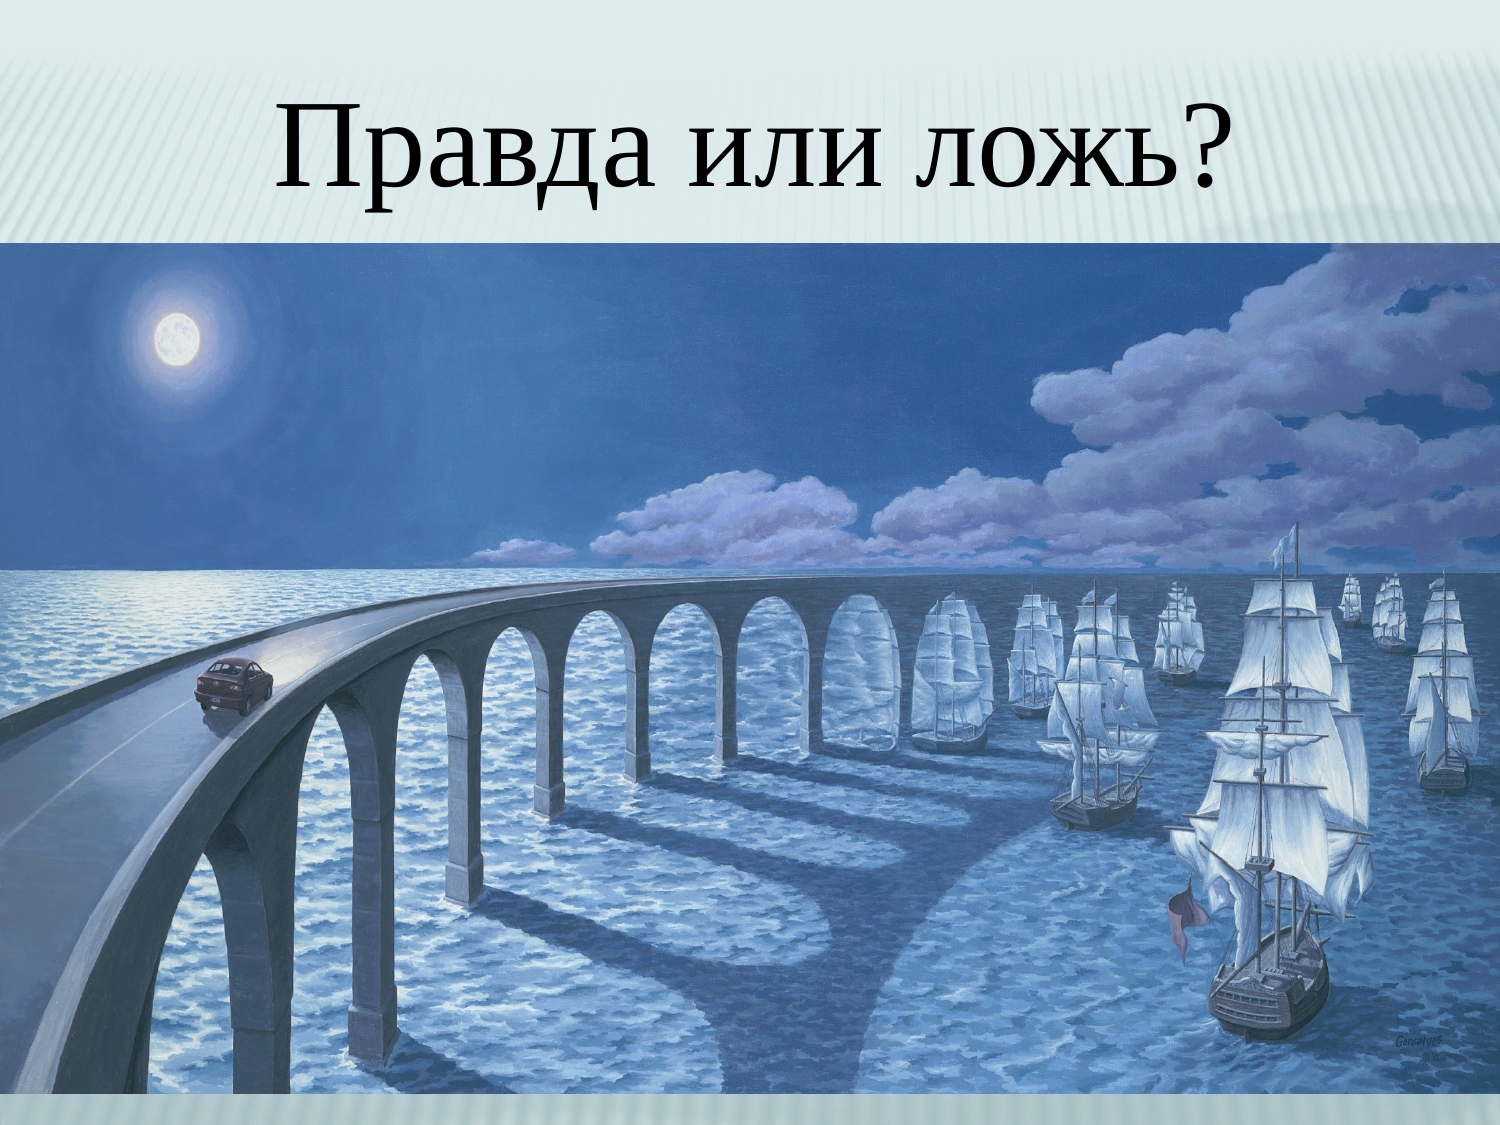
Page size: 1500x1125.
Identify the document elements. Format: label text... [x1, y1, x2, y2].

text_box Правда или ложь? [258, 54, 1252, 220]
picture [0, 243, 1500, 1095]
